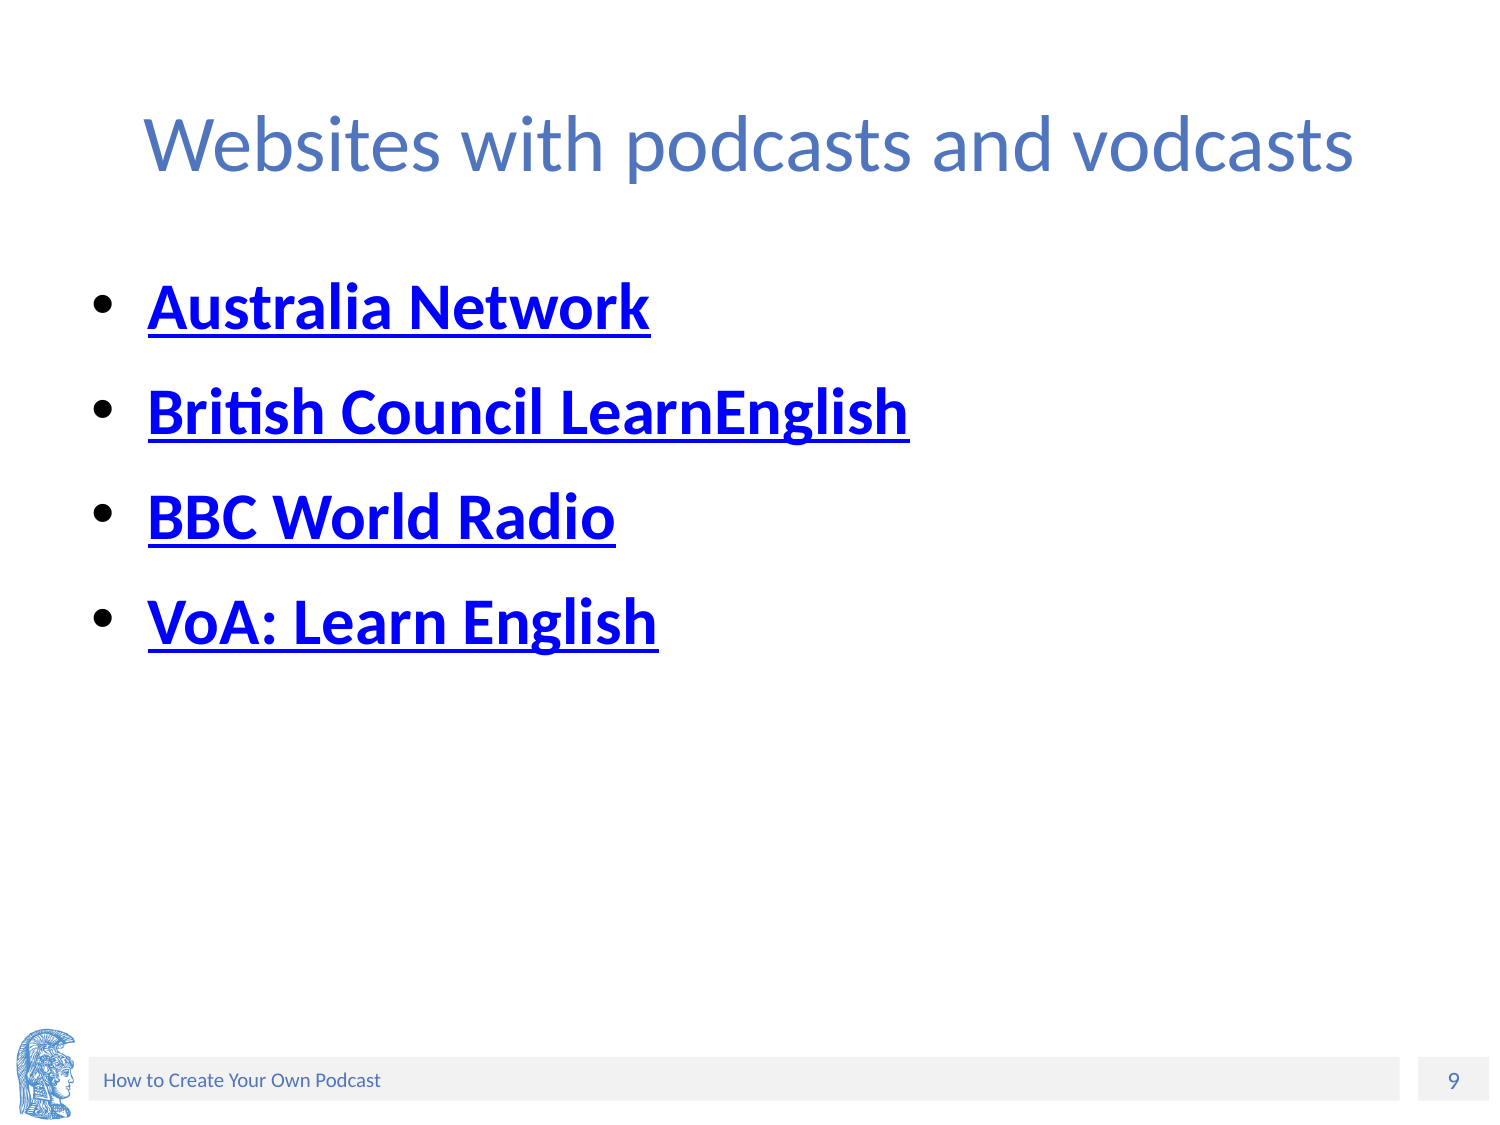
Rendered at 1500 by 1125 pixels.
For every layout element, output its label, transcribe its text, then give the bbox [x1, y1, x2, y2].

picture [9, 1025, 81, 1120]
list Australia Network British Council LearnEnglish BBC World Radio VoA: Learn English [76, 255, 1427, 998]
title Websites with podcasts and vodcasts [75, 45, 1425, 233]
